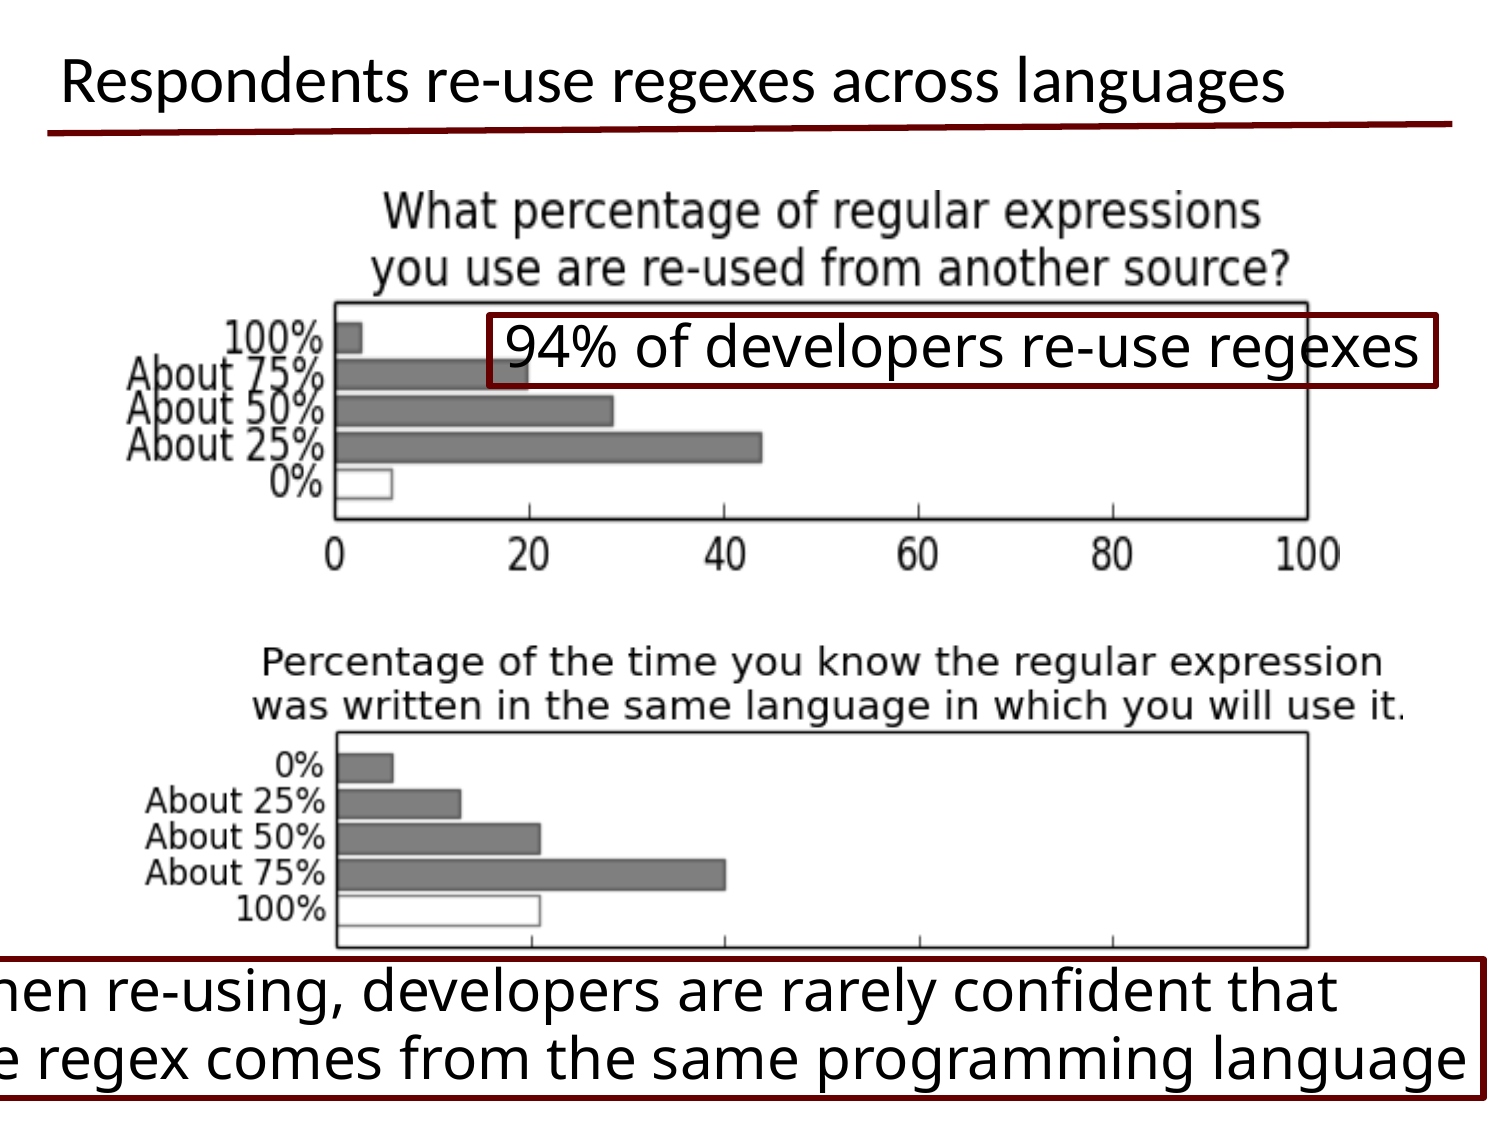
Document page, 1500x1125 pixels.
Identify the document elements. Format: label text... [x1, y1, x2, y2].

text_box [116, 190, 1340, 592]
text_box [32, 640, 1403, 1044]
title Respondents re-use regexes across languages [45, 19, 1366, 125]
text_box 94% of developers re-use regexes [1344, 315, 1436, 386]
text_box When re-using, developers are rarely confident that the regex comes from the same programming language [0, 959, 1484, 1098]
